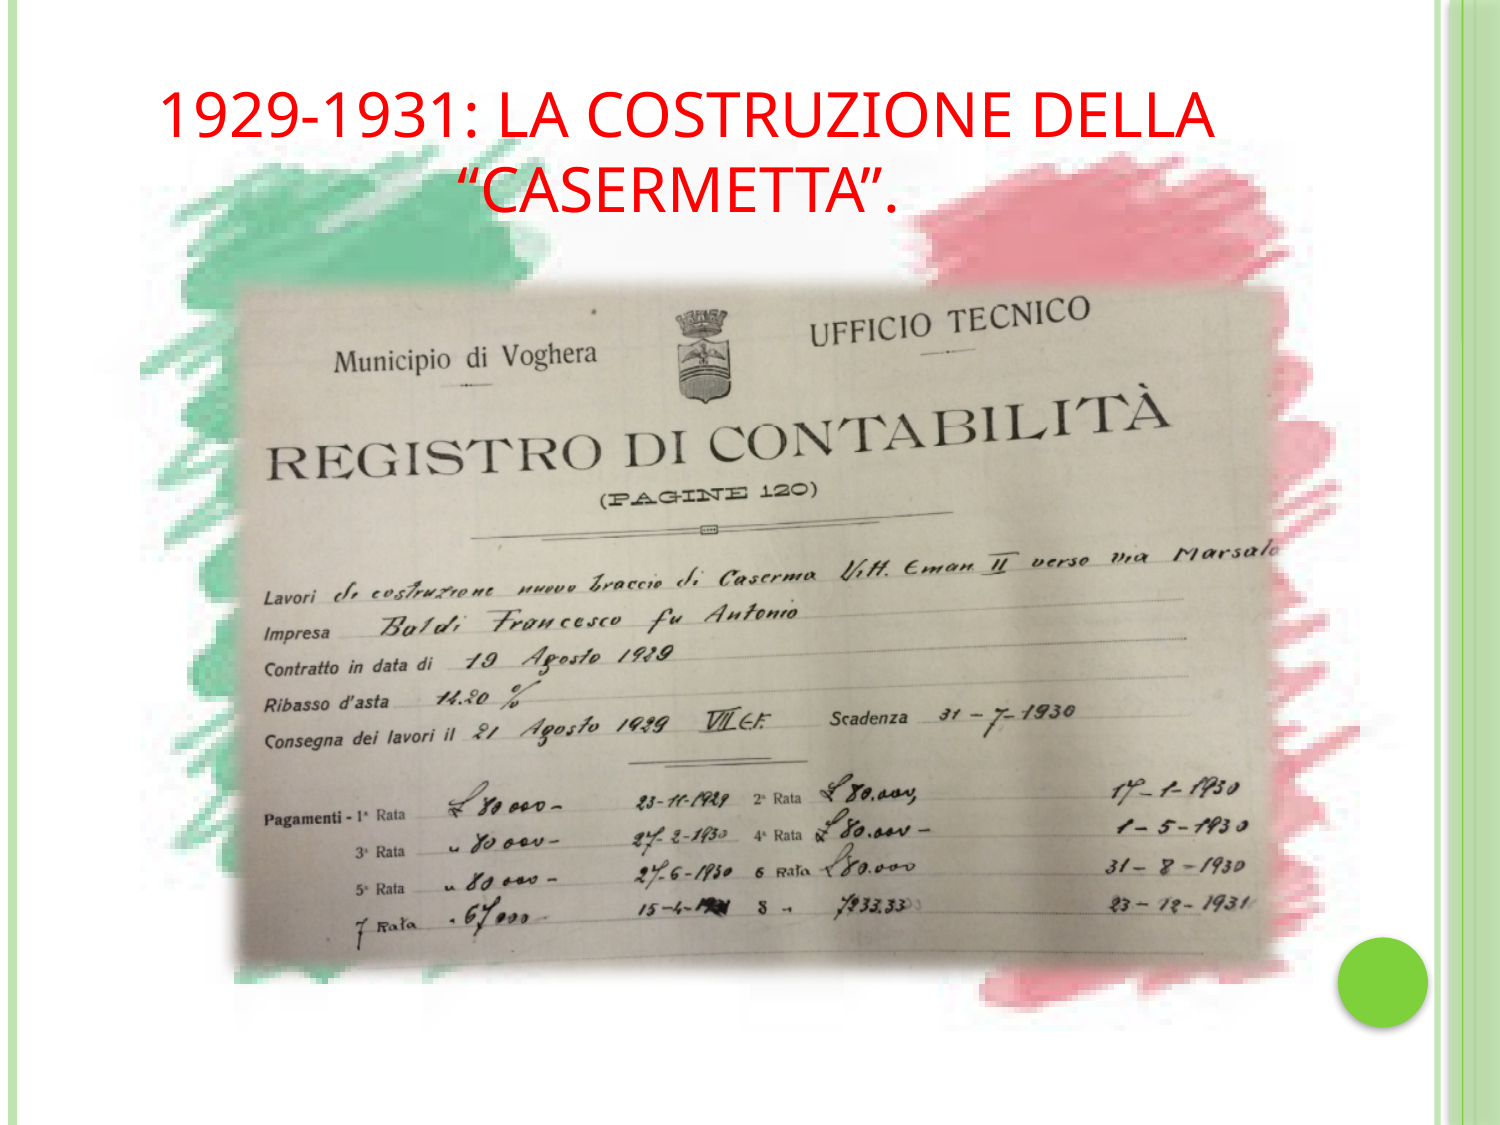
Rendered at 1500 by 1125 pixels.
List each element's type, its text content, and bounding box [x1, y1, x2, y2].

title 1929-1931: la costruzione della “Casermetta”. [75, 45, 1300, 233]
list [217, 266, 1292, 988]
